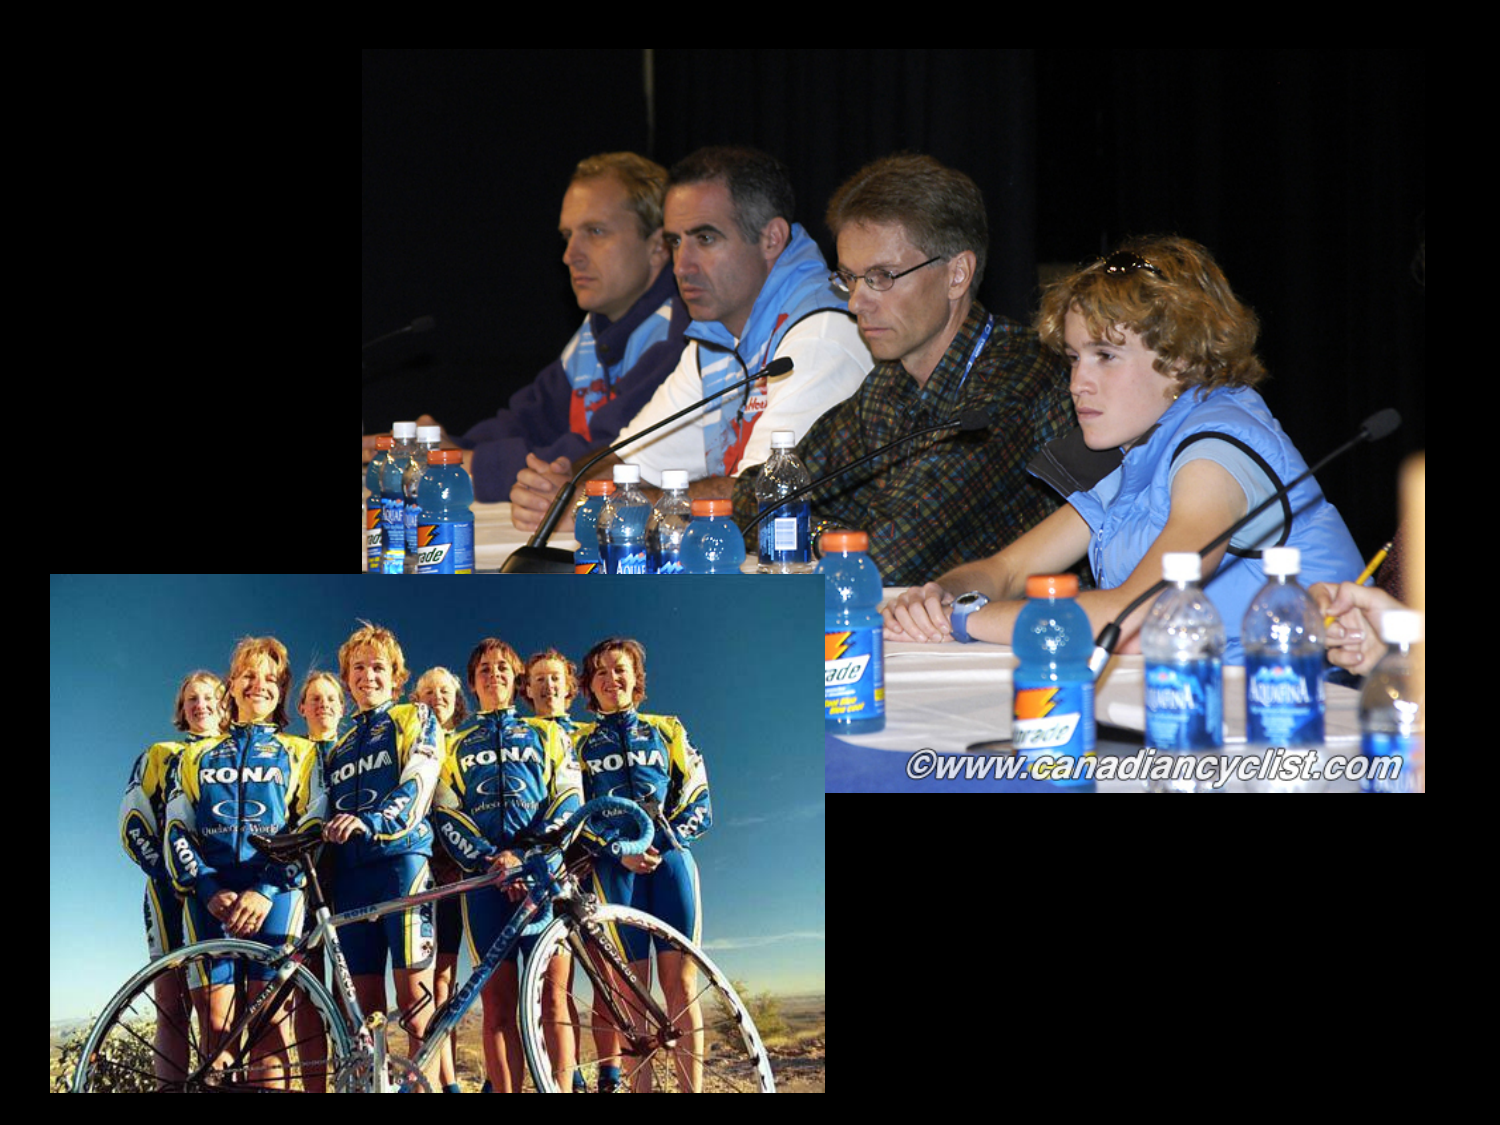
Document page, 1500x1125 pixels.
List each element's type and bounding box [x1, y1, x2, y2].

picture [362, 49, 1426, 793]
list [49, 574, 826, 1093]
